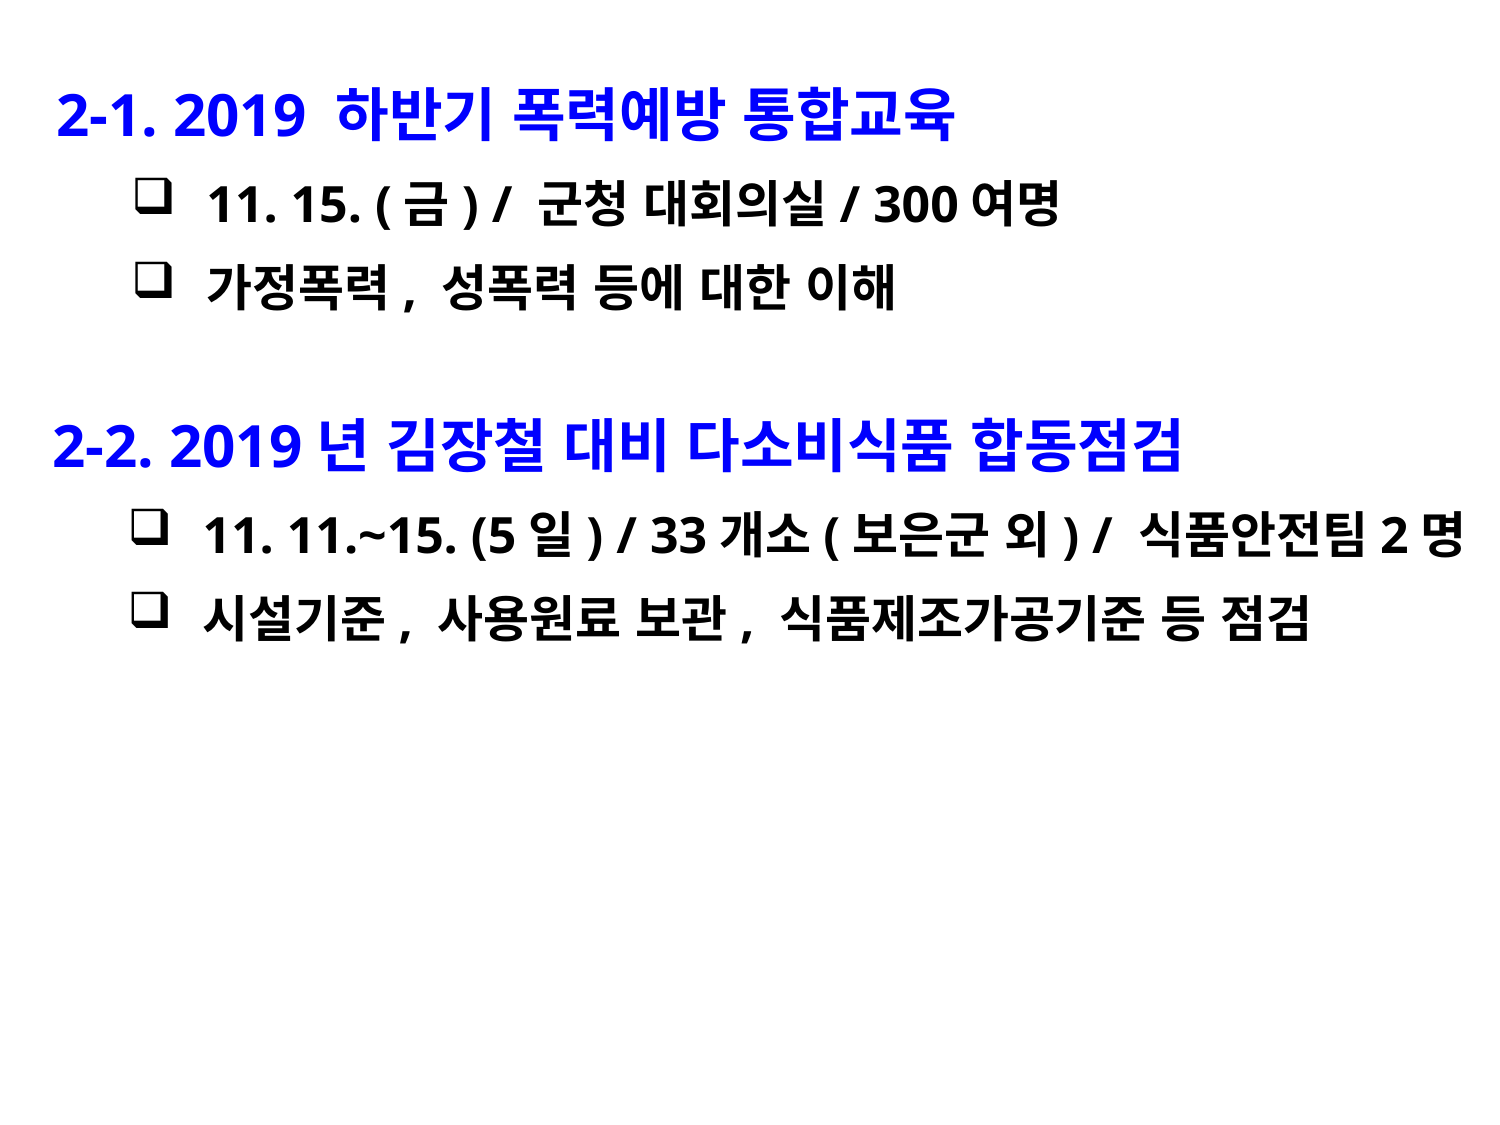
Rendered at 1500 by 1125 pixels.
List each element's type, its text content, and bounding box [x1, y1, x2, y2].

text_box 2-2. 2019년 김장철 대비 다소비식품 합동점검 11. 11.~15. (5일) / 33개소(보은군 외) / 식품안전팀2명 시설기준, 사용원료 보관, 식품제조가공기준 등 점검 [37, 373, 1497, 657]
text_box 2-1. 2019 하반기 폭력예방 통합교육 11. 15. (금) / 군청 대회의실/ 300여명 가정폭력, 성폭력 등에 대한 이해 [41, 42, 1500, 327]
